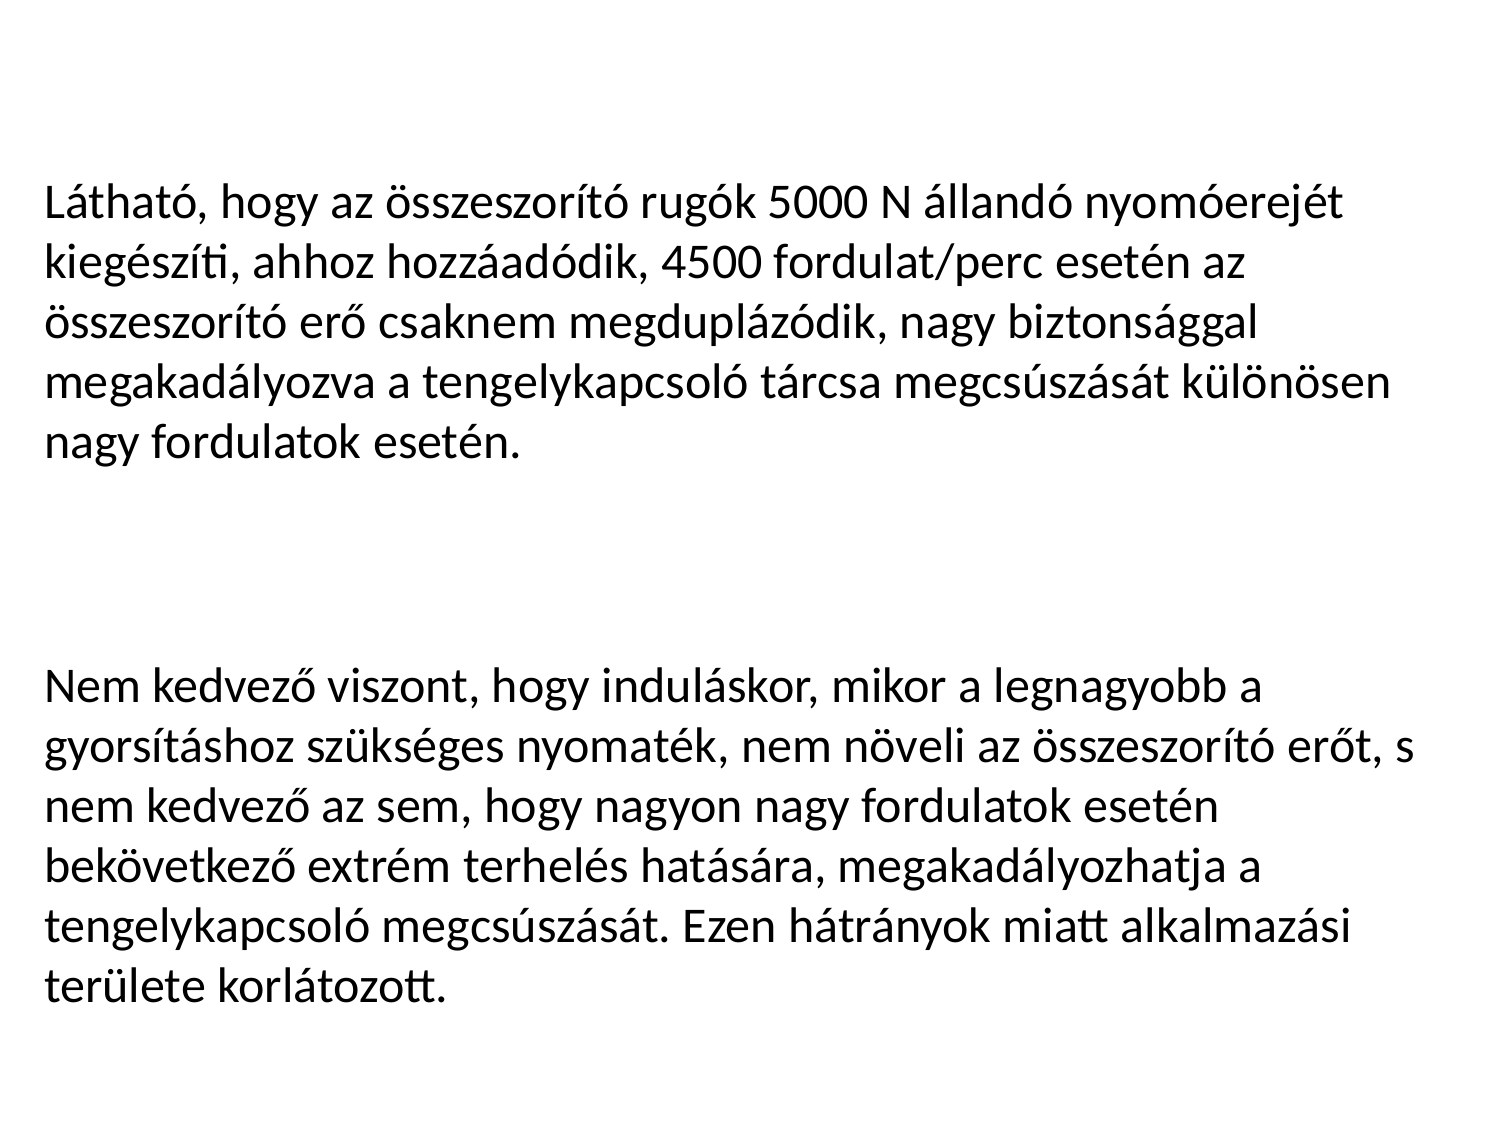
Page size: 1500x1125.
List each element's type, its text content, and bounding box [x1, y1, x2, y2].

text_box Látható, hogy az összeszorító rugók 5000 N állandó nyomóerejét kiegészíti, ahhoz hozzáadódik, 4500 fordulat/perc esetén az összeszorító erő csaknem megduplázódik, nagy biztonsággal megakadályozva a tengelykapcsoló tárcsa megcsúszását különösen nagy fordulatok esetén. [29, 160, 1453, 476]
text_box Nem kedvező viszont, hogy induláskor, mikor a legnagyobb a gyorsításhoz szükséges nyomaték, nem növeli az összeszorító erőt, s nem kedvező az sem, hogy nagyon nagy fordulatok esetén bekövetkező extrém terhelés hatására, megakadályozhatja a tengelykapcsoló megcsúszását. Ezen hátrányok miatt alkalmazási területe korlátozott. [29, 645, 1453, 1020]
